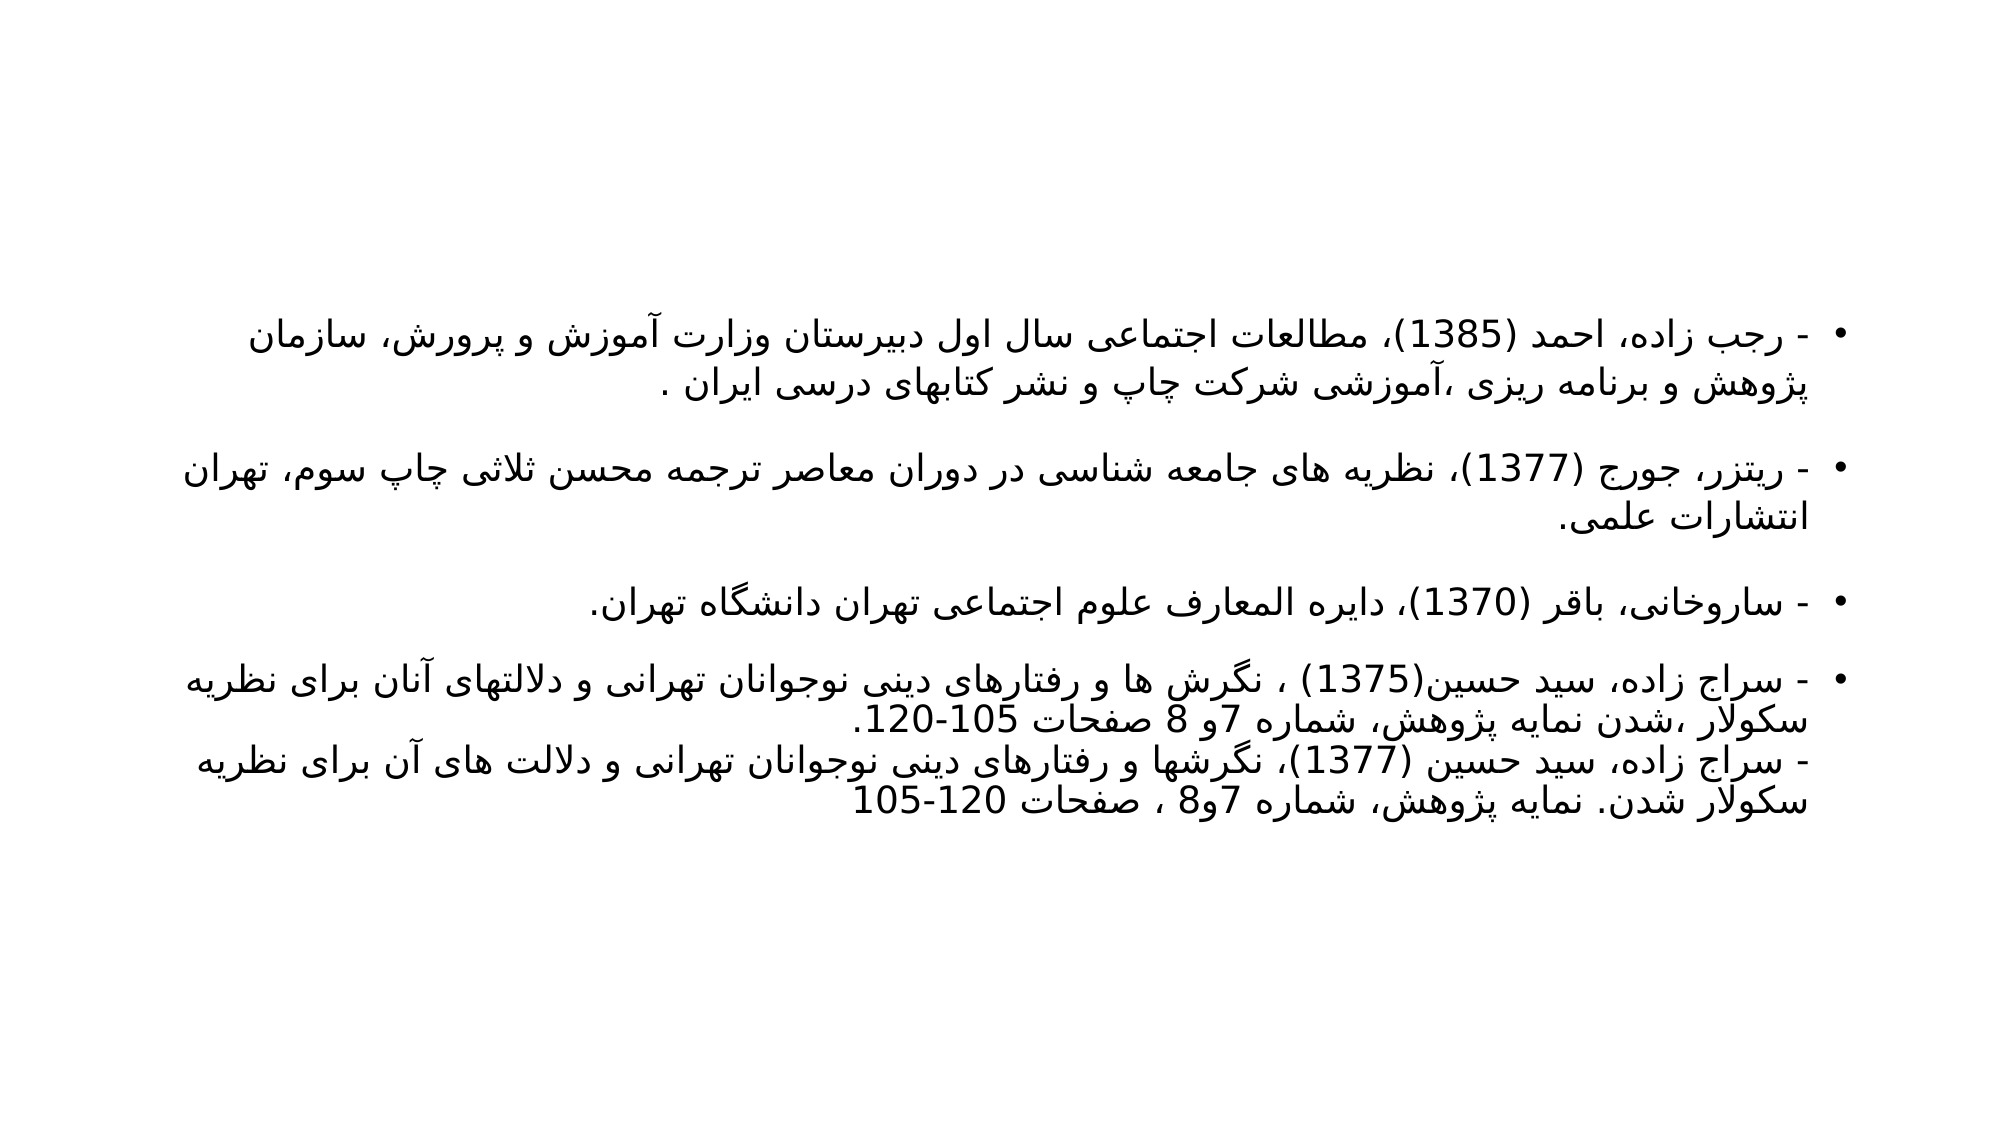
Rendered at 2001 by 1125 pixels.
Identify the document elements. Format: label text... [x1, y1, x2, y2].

list - رجب زاده، احمد (1385)، مطالعات اجتماعی سال اول دبیرستان وزارت آموزش و پرورش، سازمان پژوهش و برنامه ریزی ،آموزشی شرکت چاپ و نشر کتابهای درسی ایران . - ریتزر، جورج (1377)، نظریه های جامعه شناسی در دوران معاصر ترجمه محسن ثلاثی چاپ سوم، تهران انتشارات علمی. - ساروخانی، باقر (1370)، دایره المعارف علوم اجتماعی تهران دانشگاه تهران. - سراج زاده، سید حسین(1375) ، نگرش ها و رفتارهای دینی نوجوانان تهرانی و دلالتهای آنان برای نظریه سکولار ،شدن نمایه پژوهش، شماره 7و 8 صفحات 105-120. - سراج زاده، سید حسین (1377)، نگرشها و رفتارهای دینی نوجوانان تهرانی و دلالت های آن برای نظریه سکولار شدن. نمایه پژوهش، شماره 7و8 ، صفحات 120-105 [137, 299, 1863, 1014]
